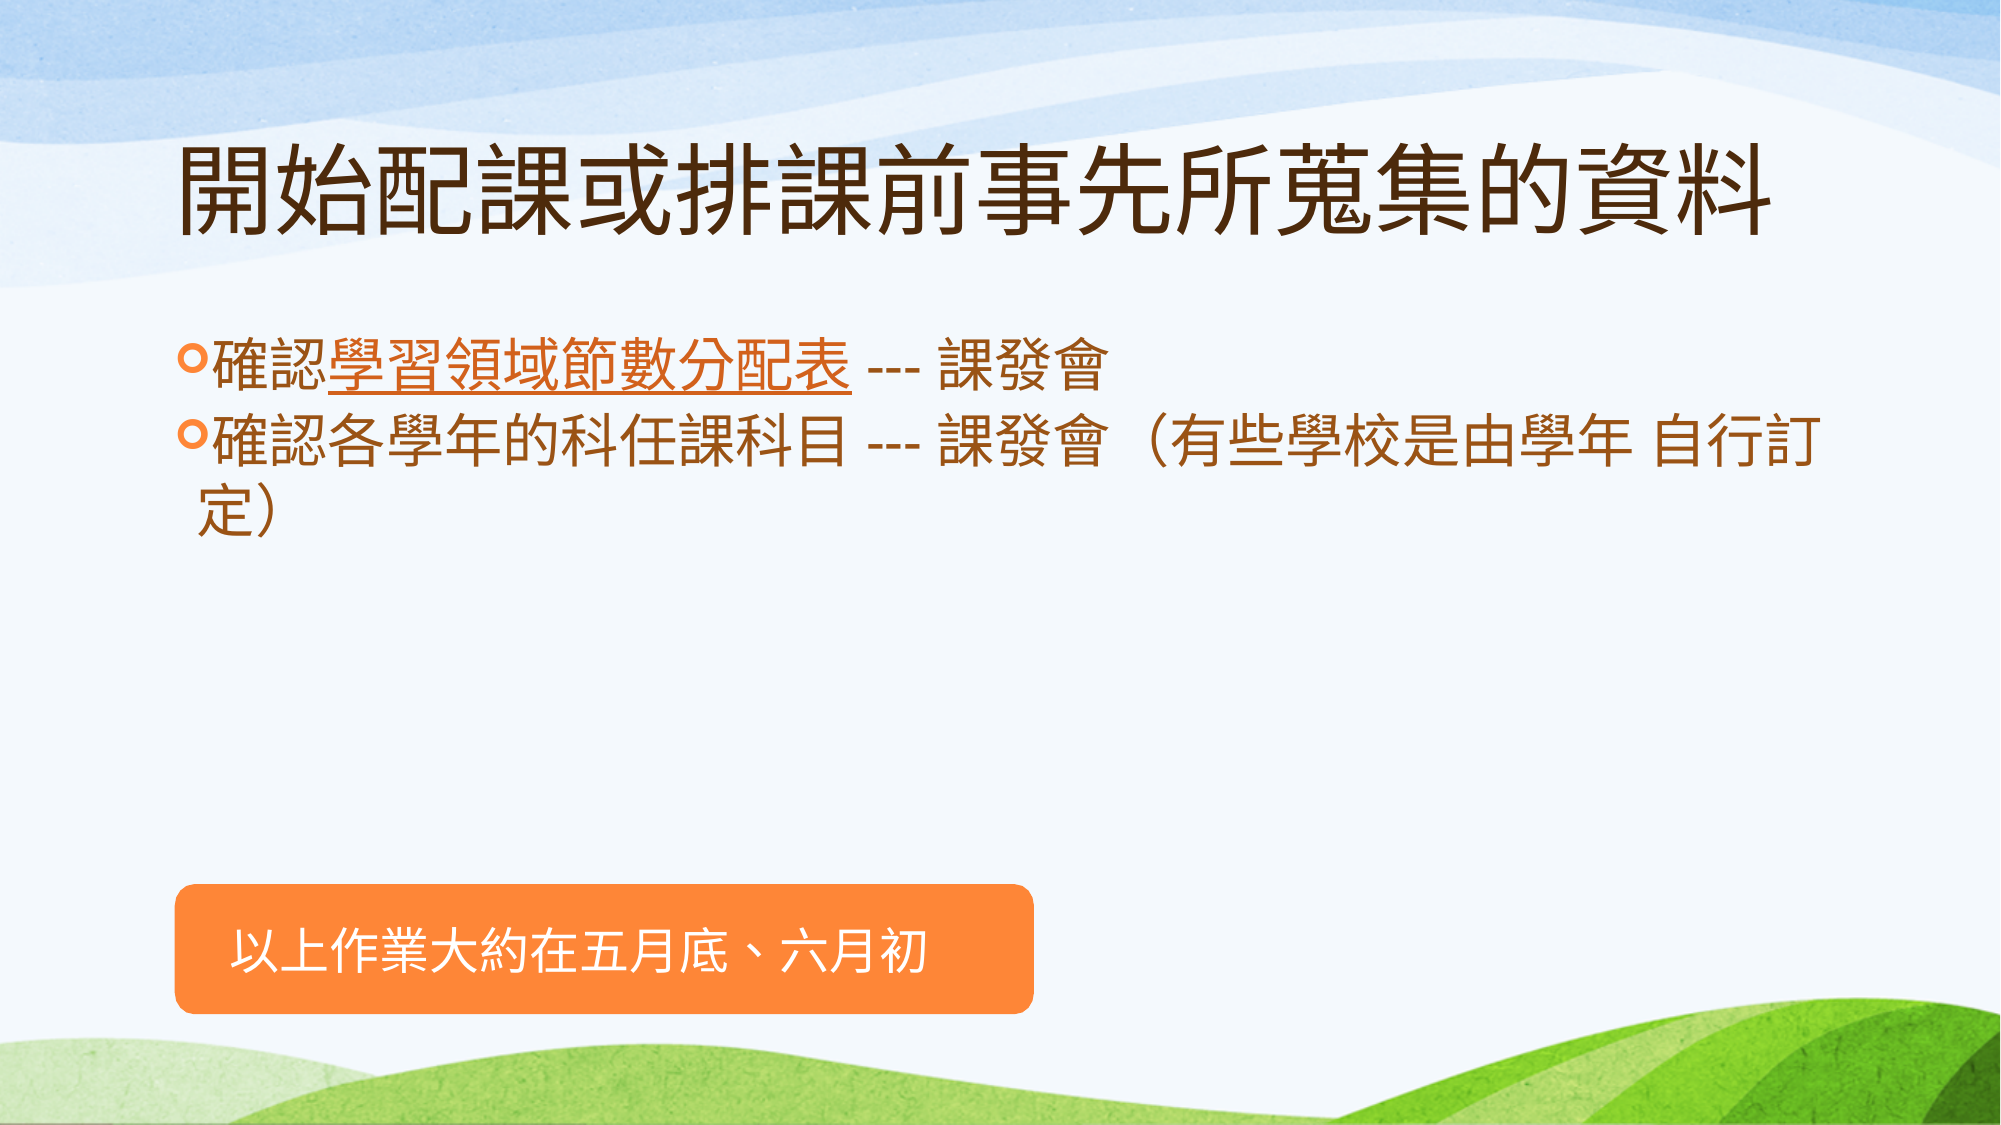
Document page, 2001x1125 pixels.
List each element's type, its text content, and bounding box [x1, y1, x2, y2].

text_box 以上作業大約在五月底、六月初 [229, 918, 1000, 981]
title 開始配課或排課前事先所蒐集的資料 [159, 97, 1810, 257]
list 確認學習領域節數分配表---課發會 確認各學年的科任課科目---課發會（有些學校是由學年 自行訂定） [159, 320, 1909, 1015]
picture [0, 0, 2001, 1125]
